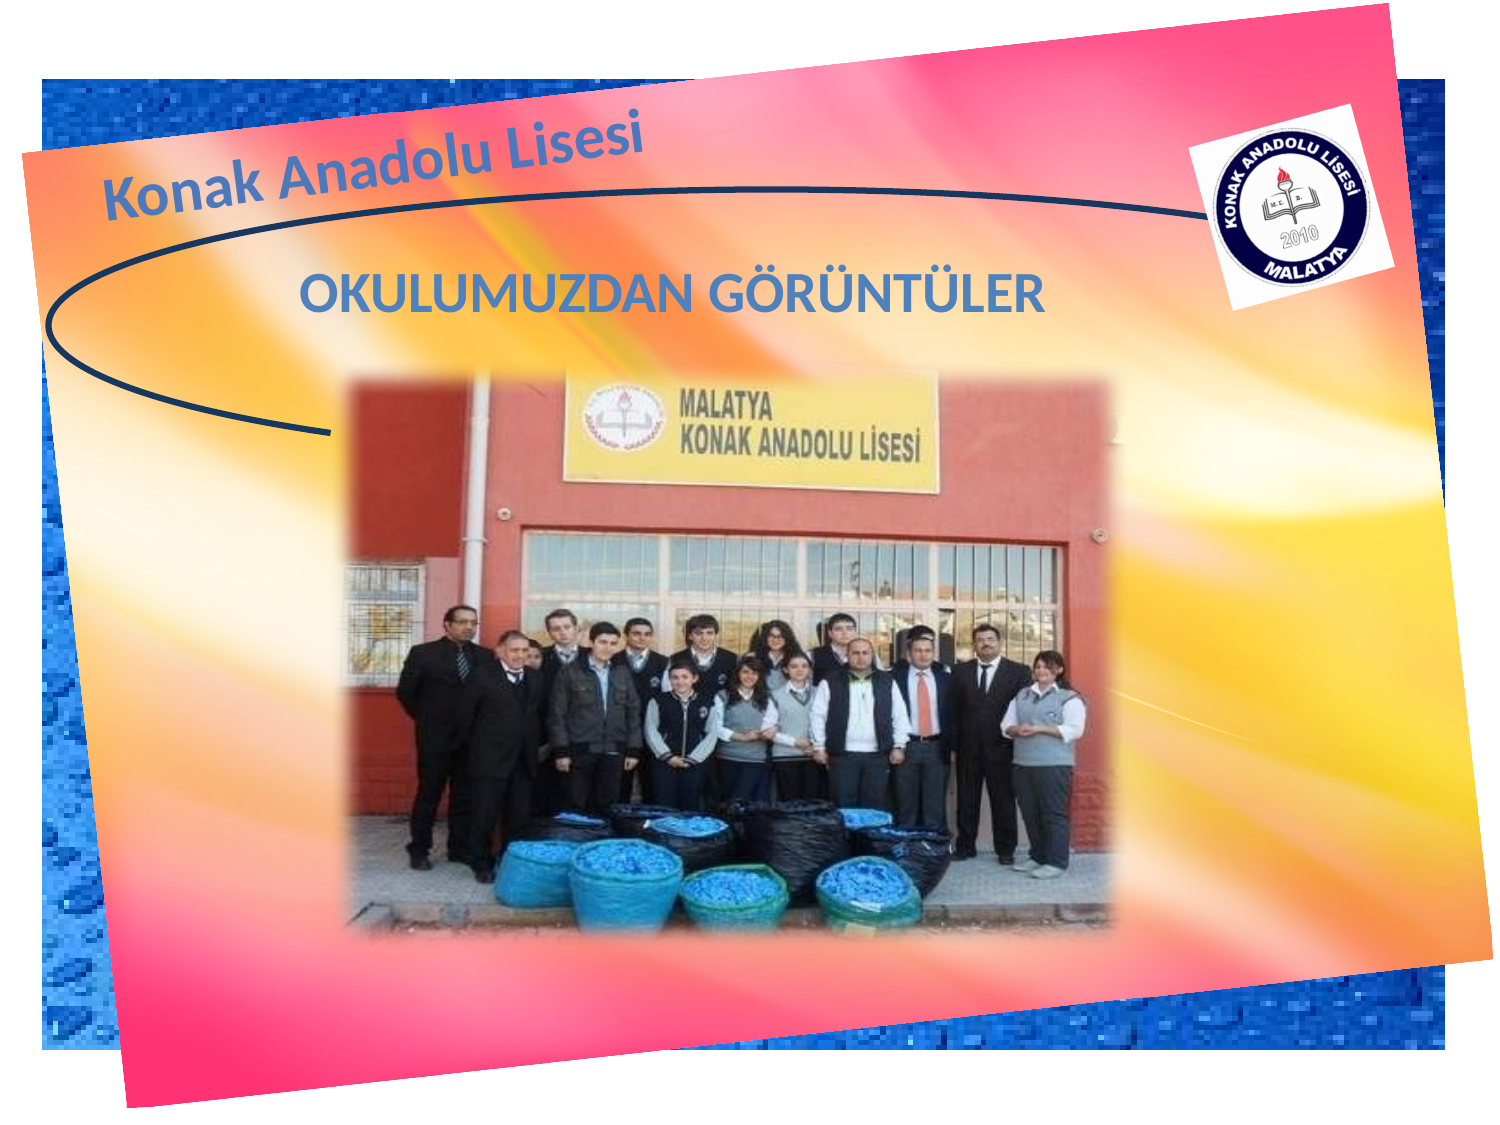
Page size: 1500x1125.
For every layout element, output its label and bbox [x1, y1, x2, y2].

picture [755, 4, 1394, 74]
picture [24, 152, 42, 318]
text_box [42, 74, 1496, 1050]
picture [122, 1050, 639, 1106]
picture [329, 361, 1129, 949]
